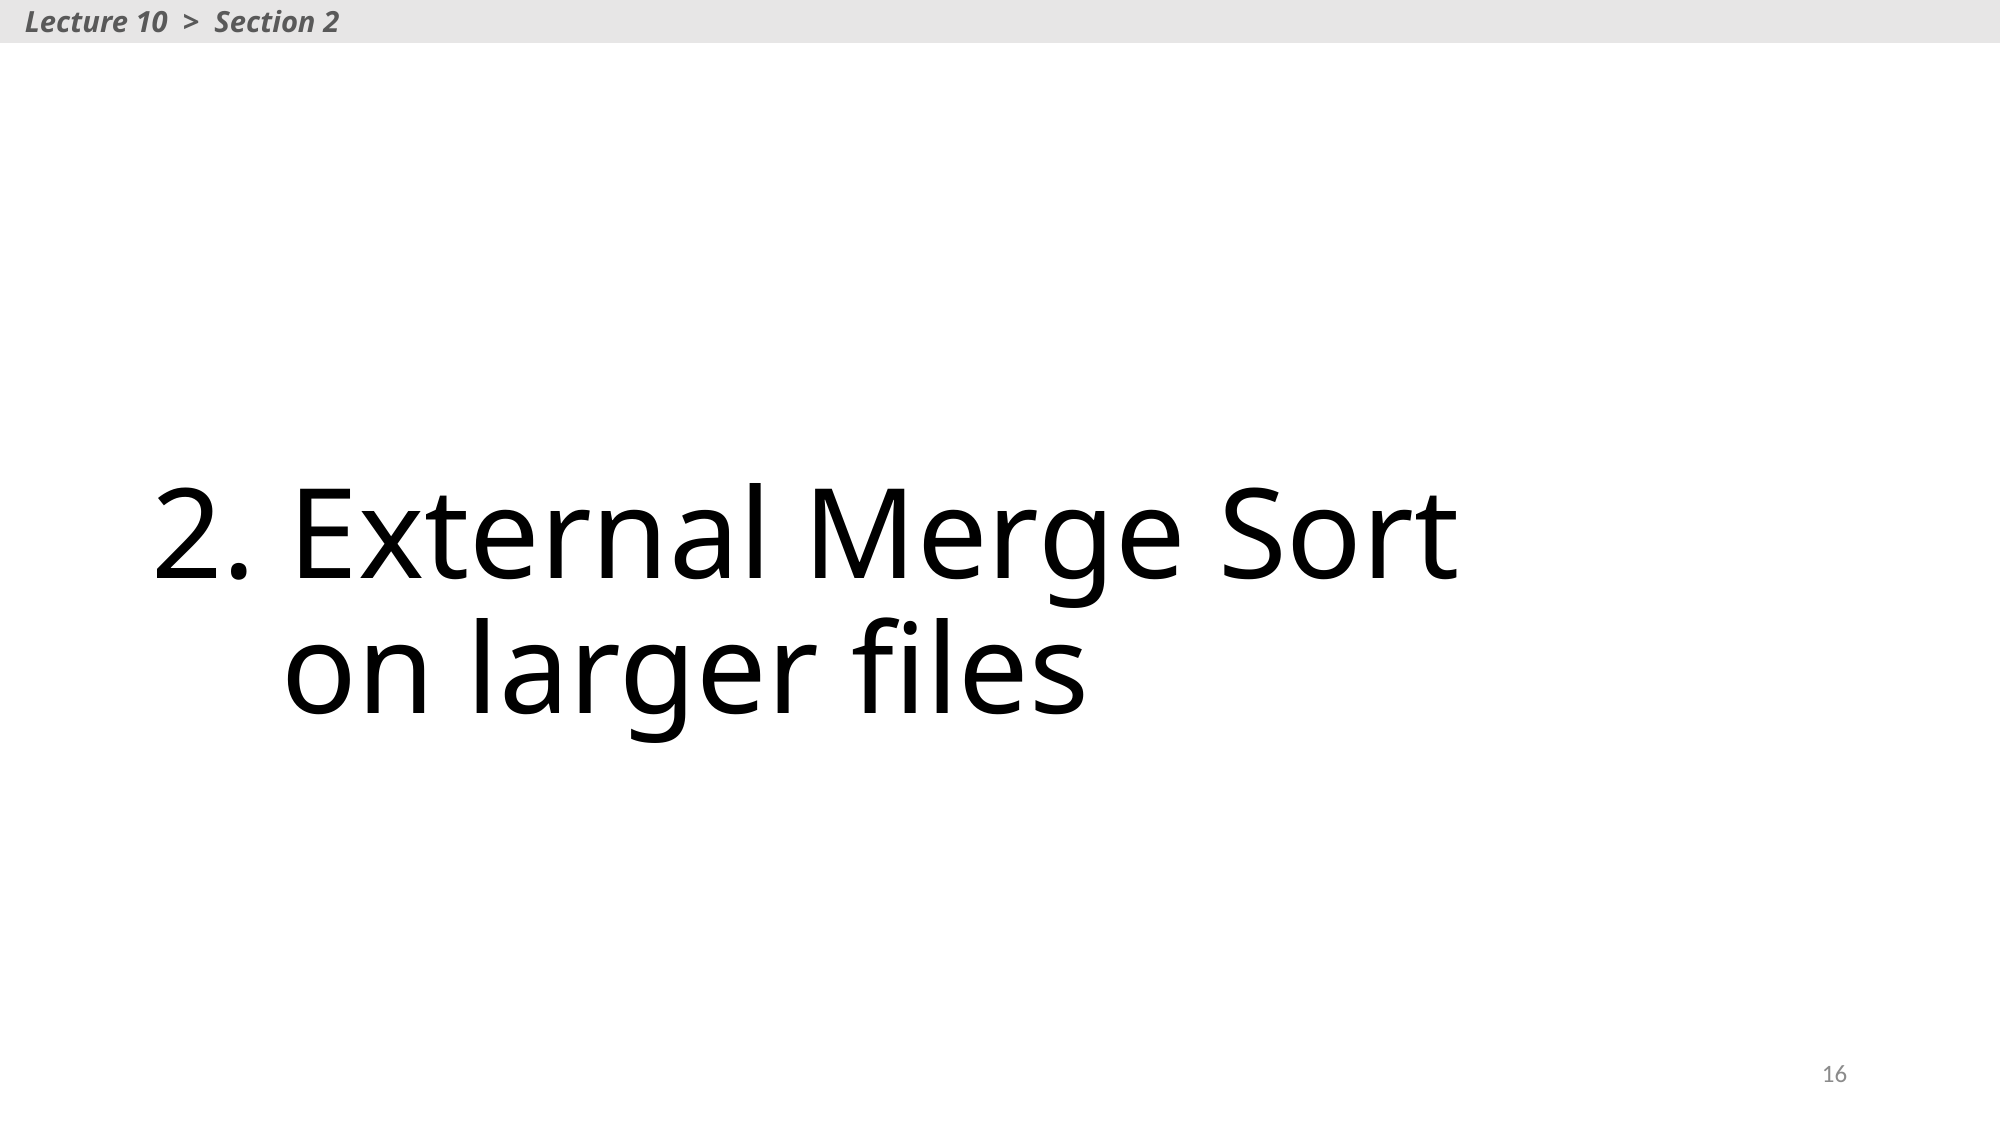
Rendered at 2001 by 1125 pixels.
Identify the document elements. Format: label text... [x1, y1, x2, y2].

slide_number 16 [1412, 1042, 1863, 1103]
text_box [0, 0, 2000, 47]
title 2. External Merge Sort on larger files [136, 280, 1862, 749]
